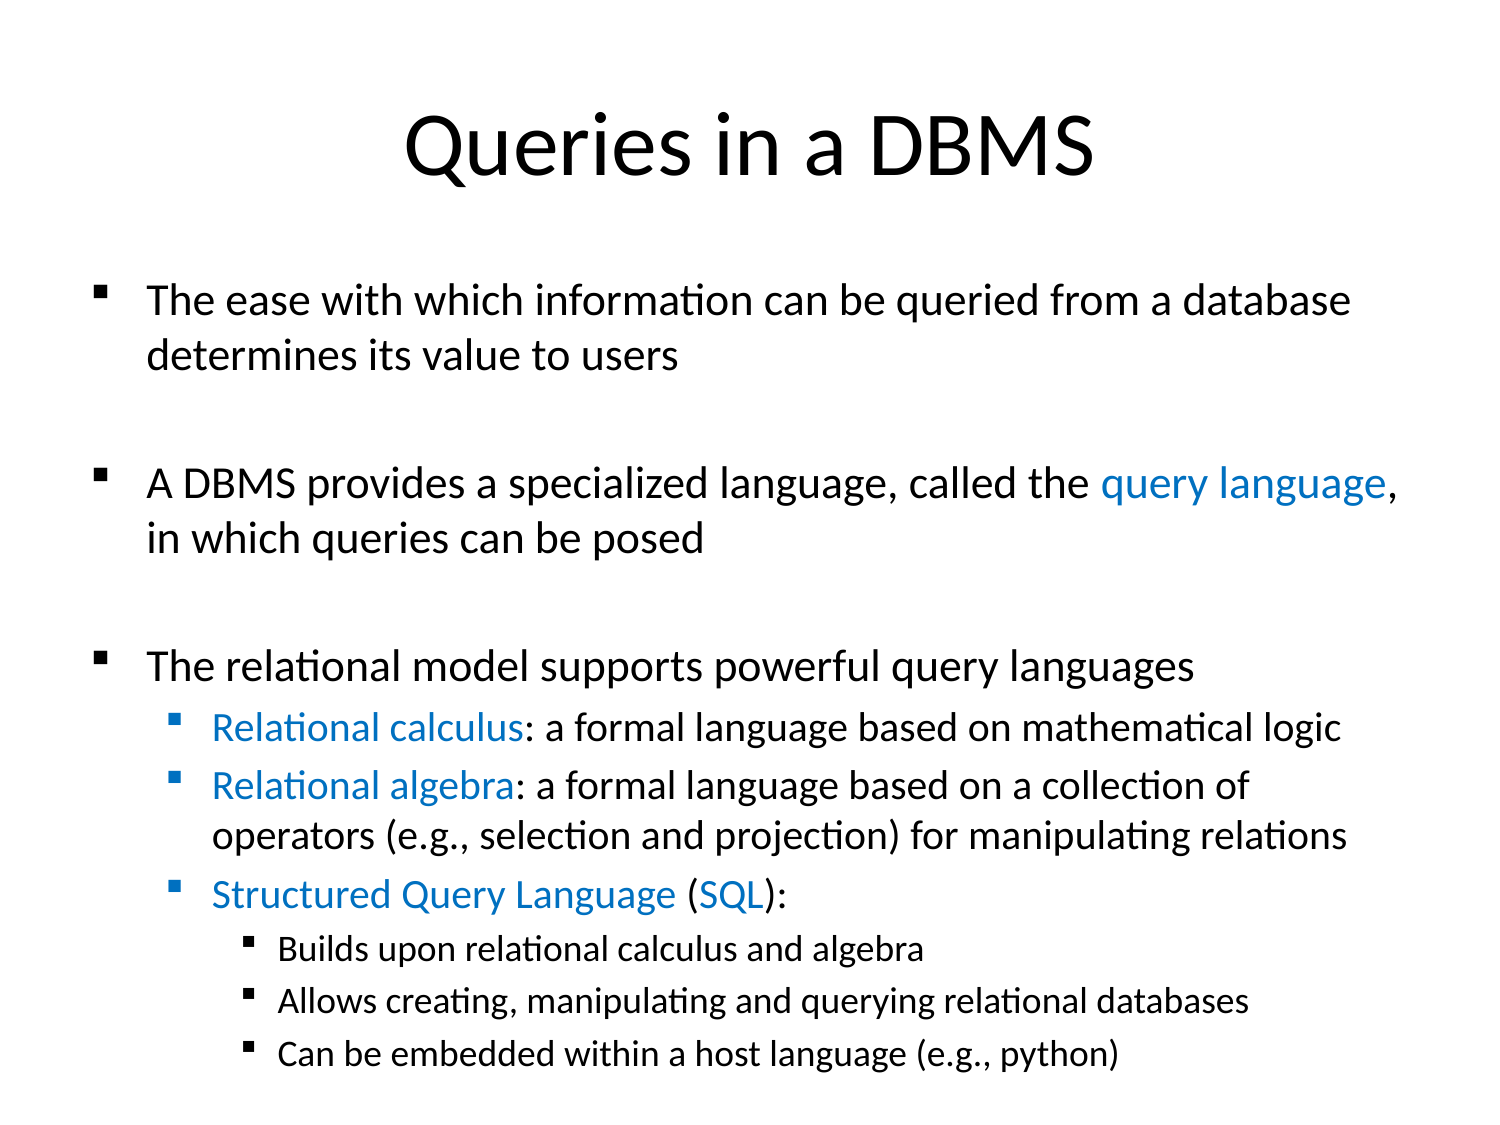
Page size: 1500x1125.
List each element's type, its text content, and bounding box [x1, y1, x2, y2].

list The ease with which information can be queried from a database determines its value to users A DBMS provides a specialized language, called the query language, in which queries can be posed The relational model supports powerful query languages Relational calculus: a formal language based on mathematical logic Relational algebra: a formal language based on a collection of operators (e.g., selection and projection) for manipulating relations Structured Query Language (SQL): Builds upon relational calculus and algebra Allows creating, manipulating and querying relational databases Can be embedded within a host language (e.g., python) [75, 262, 1425, 1100]
title Queries in a DBMS [75, 45, 1425, 233]
